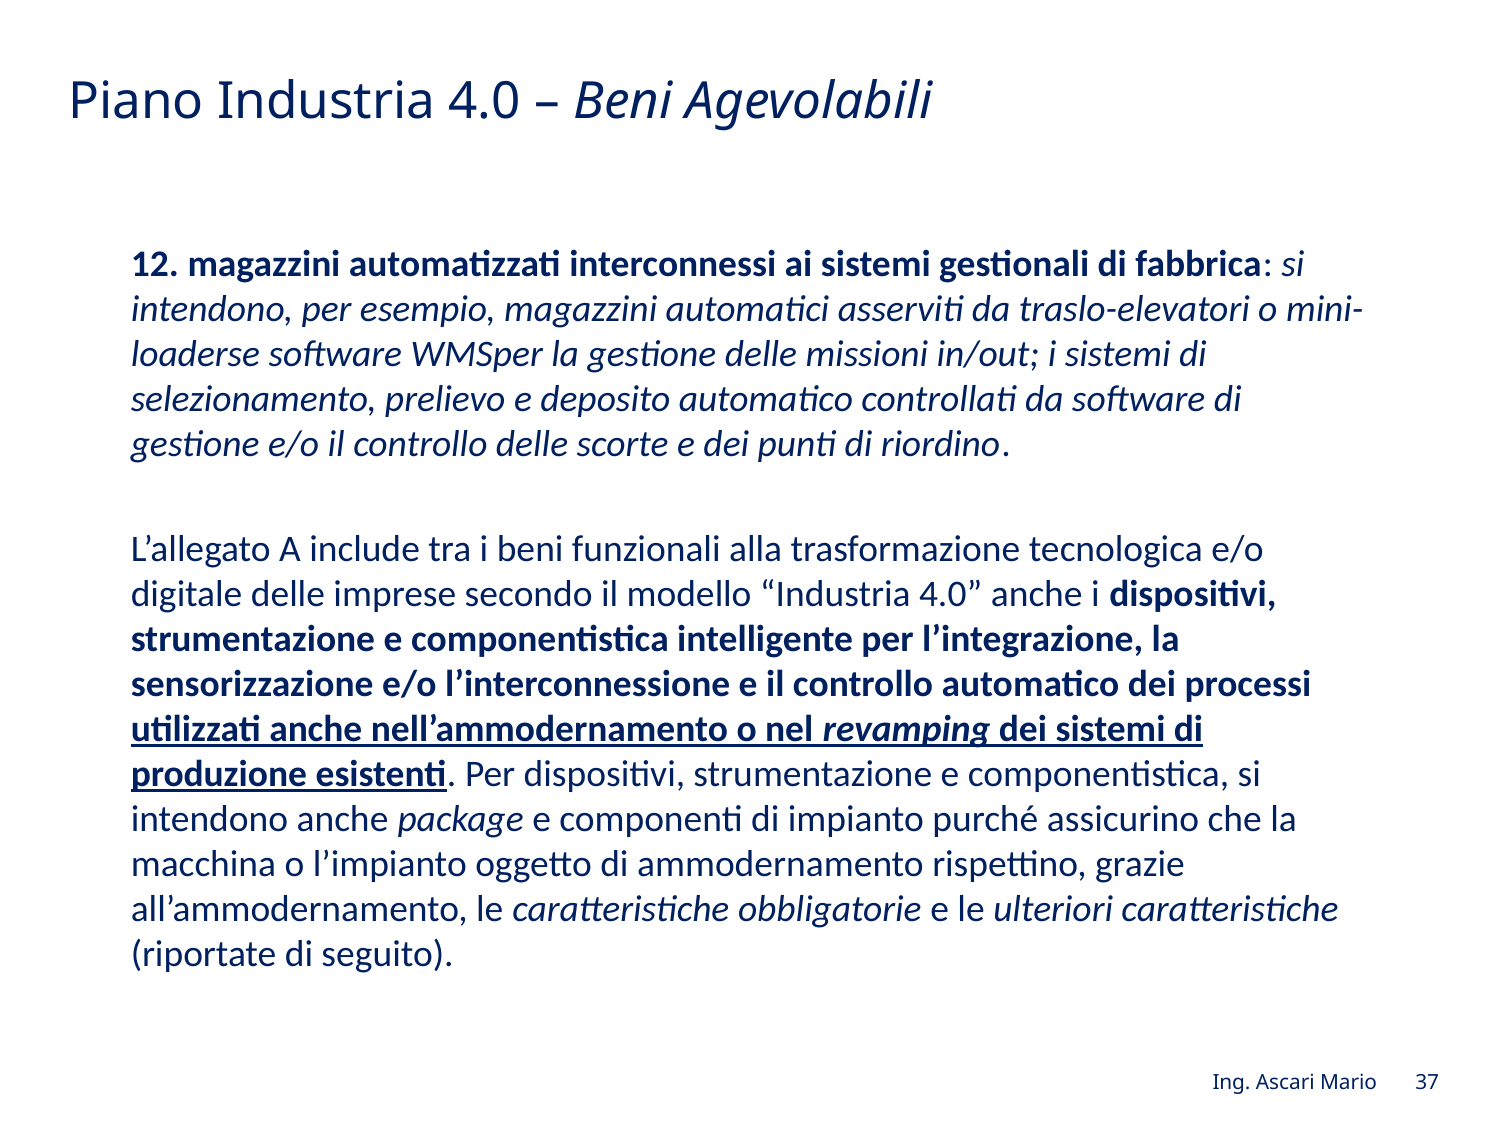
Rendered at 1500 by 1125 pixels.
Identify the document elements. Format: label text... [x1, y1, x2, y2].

text_box Ing. Ascari Mario 37 [1128, 1052, 1471, 1113]
title Piano Industria 4.0 – Beni Agevolabili [53, 66, 1378, 138]
text_box 12. magazzini automatizzati interconnessi ai sistemi gestionali di fabbrica: si intendono, per esempio, magazzini automatici asserviti da traslo-elevatori o mini-loaderse software WMSper la gestione delle missioni in/out; i sistemi di selezionamento, prelievo e deposito automatico controllati da software di gestione e/o il controllo delle scorte e dei punti di riordino. L’allegato A include tra i beni funzionali alla trasformazione tecnologica e/o digitale delle imprese secondo il modello “Industria 4.0” anche i dispositivi, strumentazione e componentistica intelligente per l’integrazione, la sensorizzazione e/o l’interconnessione e il controllo automatico dei processi utilizzati anche nell’ammodernamento o nel revamping dei sistemi di produzione esistenti. Per dispositivi, strumentazione e componentistica, si intendono anche package e componenti di impianto purché assicurino che la macchina o l’impianto oggetto di ammodernamento rispettino, grazie all’ammodernamento, le caratteristiche obbligatorie e le ulteriori caratteristiche (riportate di seguito). [115, 231, 1388, 982]
